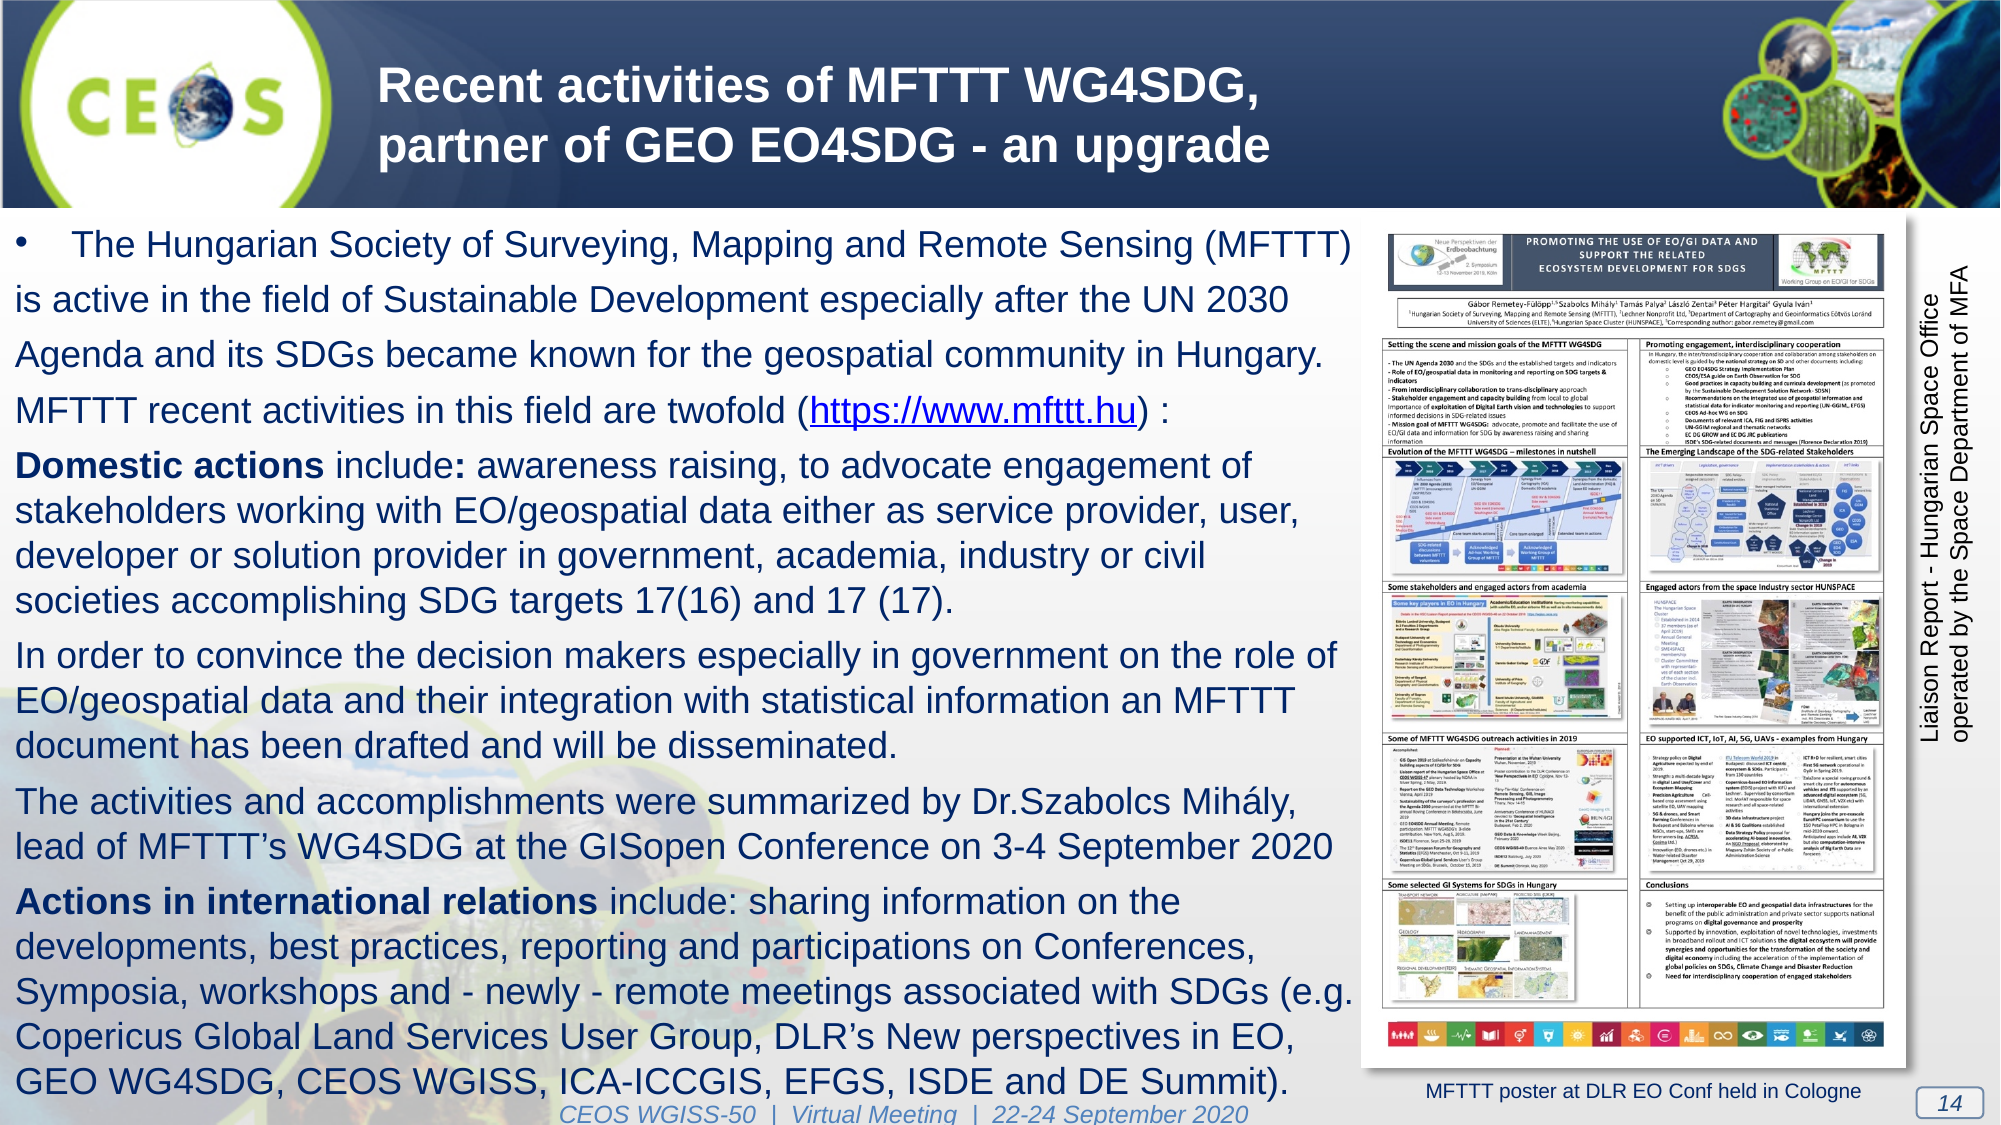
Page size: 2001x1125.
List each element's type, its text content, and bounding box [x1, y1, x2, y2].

picture [0, 0, 2001, 1125]
text_box Liaison Report - Hungarian Space Office operated by the Space Department of MFA [1906, 258, 1981, 751]
list Recent activities of MFTTT WG4SDG, partner of GEO EO4SDG - an upgrade [362, 45, 1446, 133]
text_box MFTTT poster at DLR EO Conf held in Cologne [1418, 1070, 1870, 1111]
slide_number 14 [1915, 1086, 1985, 1120]
list The Hungarian Society of Surveying, Mapping and Remote Sensing (MFTTT) is active in the field of Sustainable Development especially after the UN 2030 Agenda and its SDGs became known for the geospatial community in Hungary. MFTTT recent activities in this field are twofold (https://www.mfttt.hu) : Domestic actions include: awareness raising, to advocate engagement of stakeholders working with EO/geospatial data either as service provider, user, developer or solution provider in government, academia, industry or civil societies accomplishing SDG targets 17(16) and 17 (17). In order to convince the decision makers especially in government on the role of EO/geospatial data and their integration with statistical information an MFTTT document has been drafted and will be disseminated. The activities and accomplishments were summarized by Dr.Szabolcs Mihály, lead of MFTTT’s WG4SDG at the GISopen Conference on 3-4 September 2020 Actions in international relations include: sharing information on the developments, best practices, reporting and participations on Conferences, Symposia, workshops and - newly - remote meetings associated with SDGs (e.g. Copericus Global Land Services User Group, DLR’s New perspectives in EO, GEO WG4SDG, CEOS WGISS, ICA-ICCGIS, EFGS, ISDE and DE Summit). [0, 212, 1377, 1125]
text_box CEOS WGISS-50 | Virtual Meeting | 22-24 September 2020 [551, 1090, 1257, 1125]
